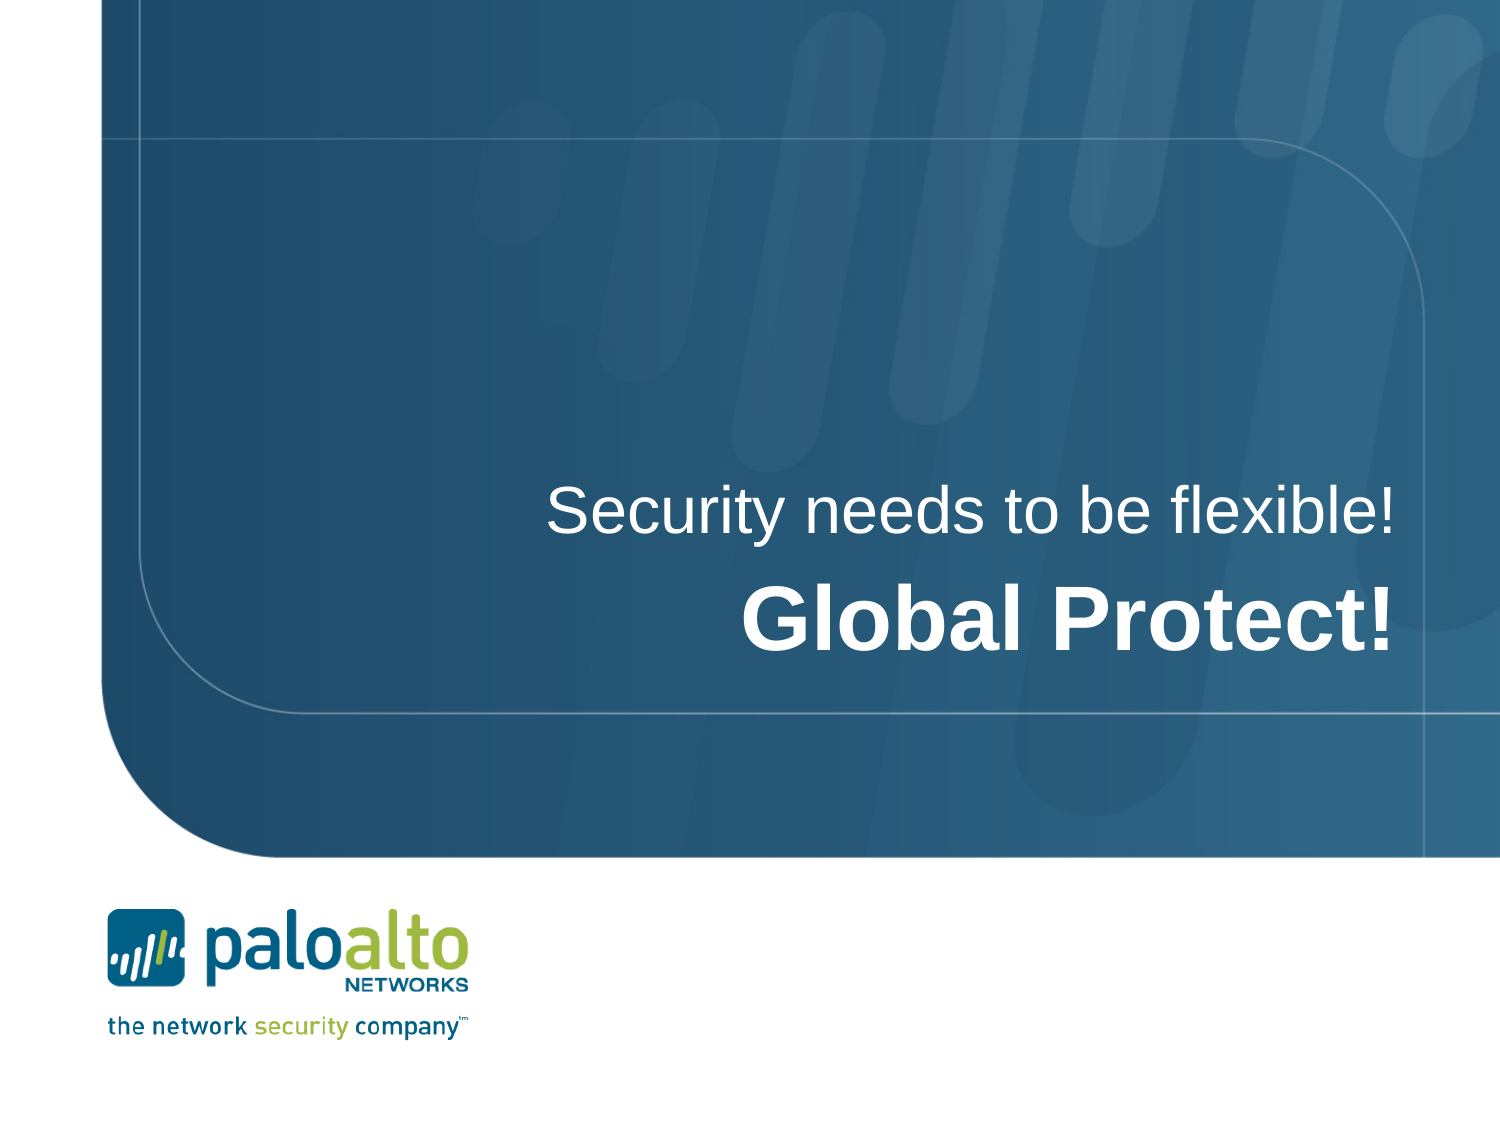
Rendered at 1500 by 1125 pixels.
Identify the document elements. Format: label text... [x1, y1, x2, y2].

subtitle Global Protect! [662, 567, 1413, 706]
picture [169, 937, 176, 957]
picture [107, 909, 472, 1043]
picture [0, 0, 1500, 869]
picture [156, 930, 167, 964]
picture [111, 954, 118, 964]
picture [131, 948, 141, 981]
picture [121, 954, 128, 974]
picture [143, 935, 154, 977]
title Security needs to be flexible! [352, 404, 1413, 556]
